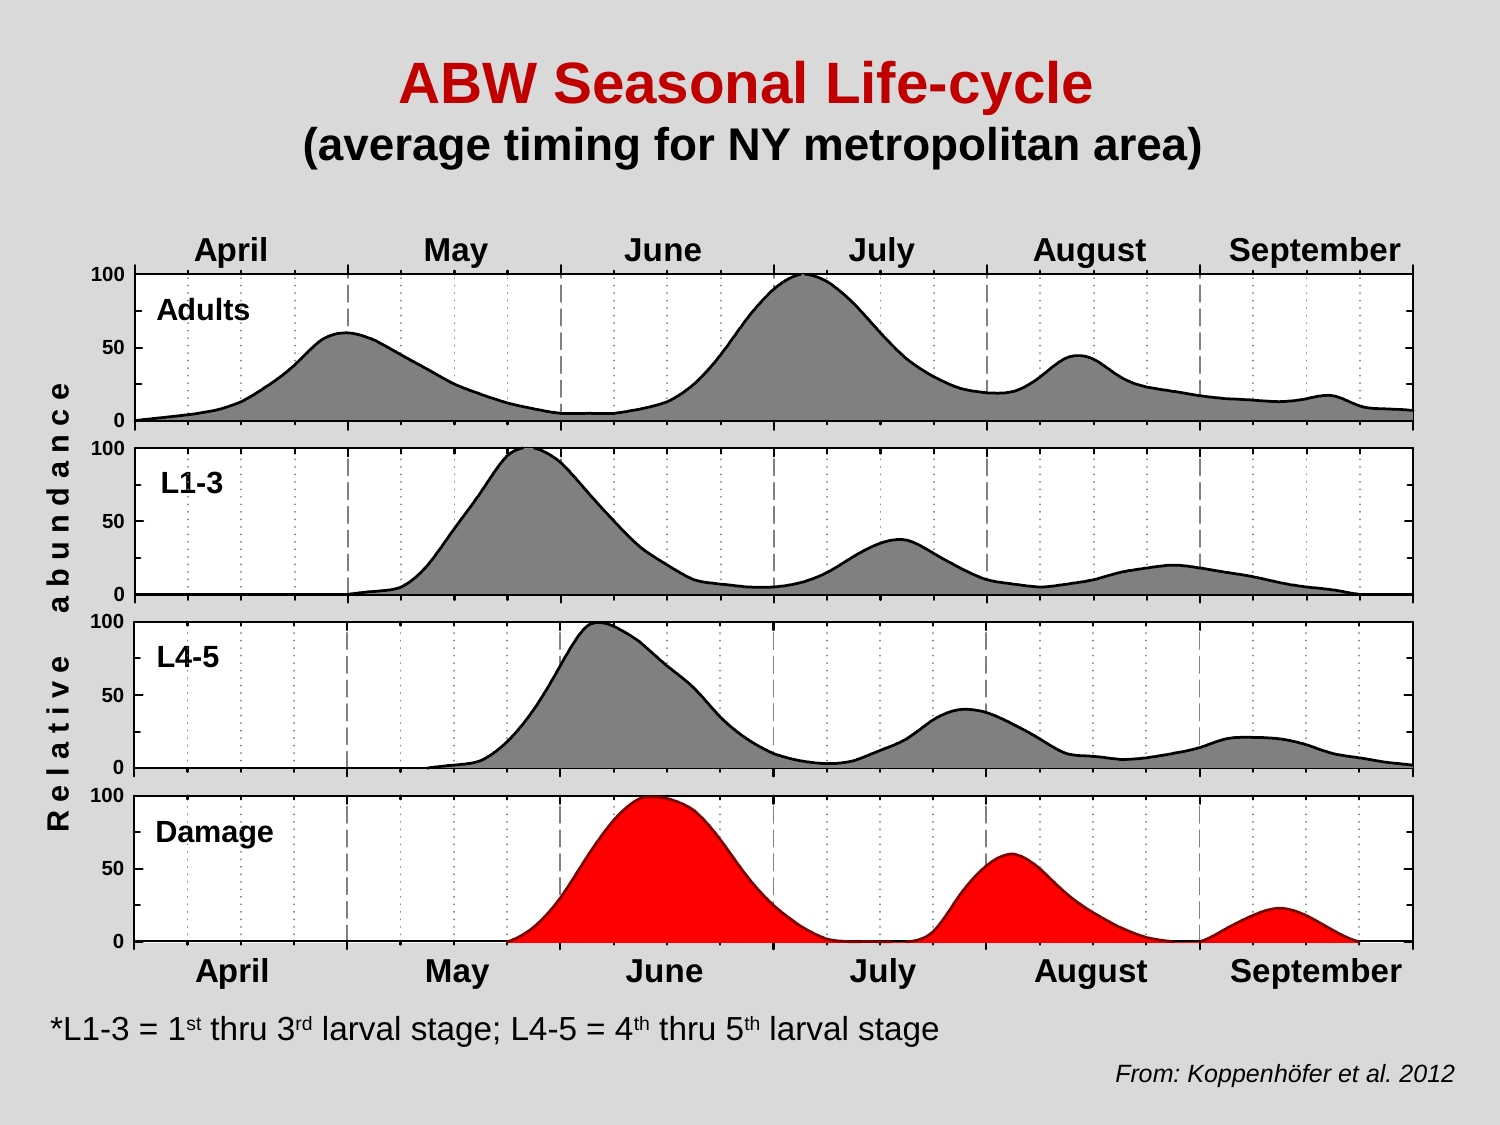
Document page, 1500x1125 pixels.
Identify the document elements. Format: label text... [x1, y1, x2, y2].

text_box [37, 224, 1463, 995]
text_box *L1-3 = 1st thru 3rd larval stage; L4-5 = 4th thru 5th larval stage [35, 1002, 955, 1055]
text_box From: Koppenhöfer et al. 2012 [1100, 1050, 1472, 1095]
text_box ABW Seasonal Life-cycle (average timing for NY metropolitan area) [99, 37, 1394, 178]
